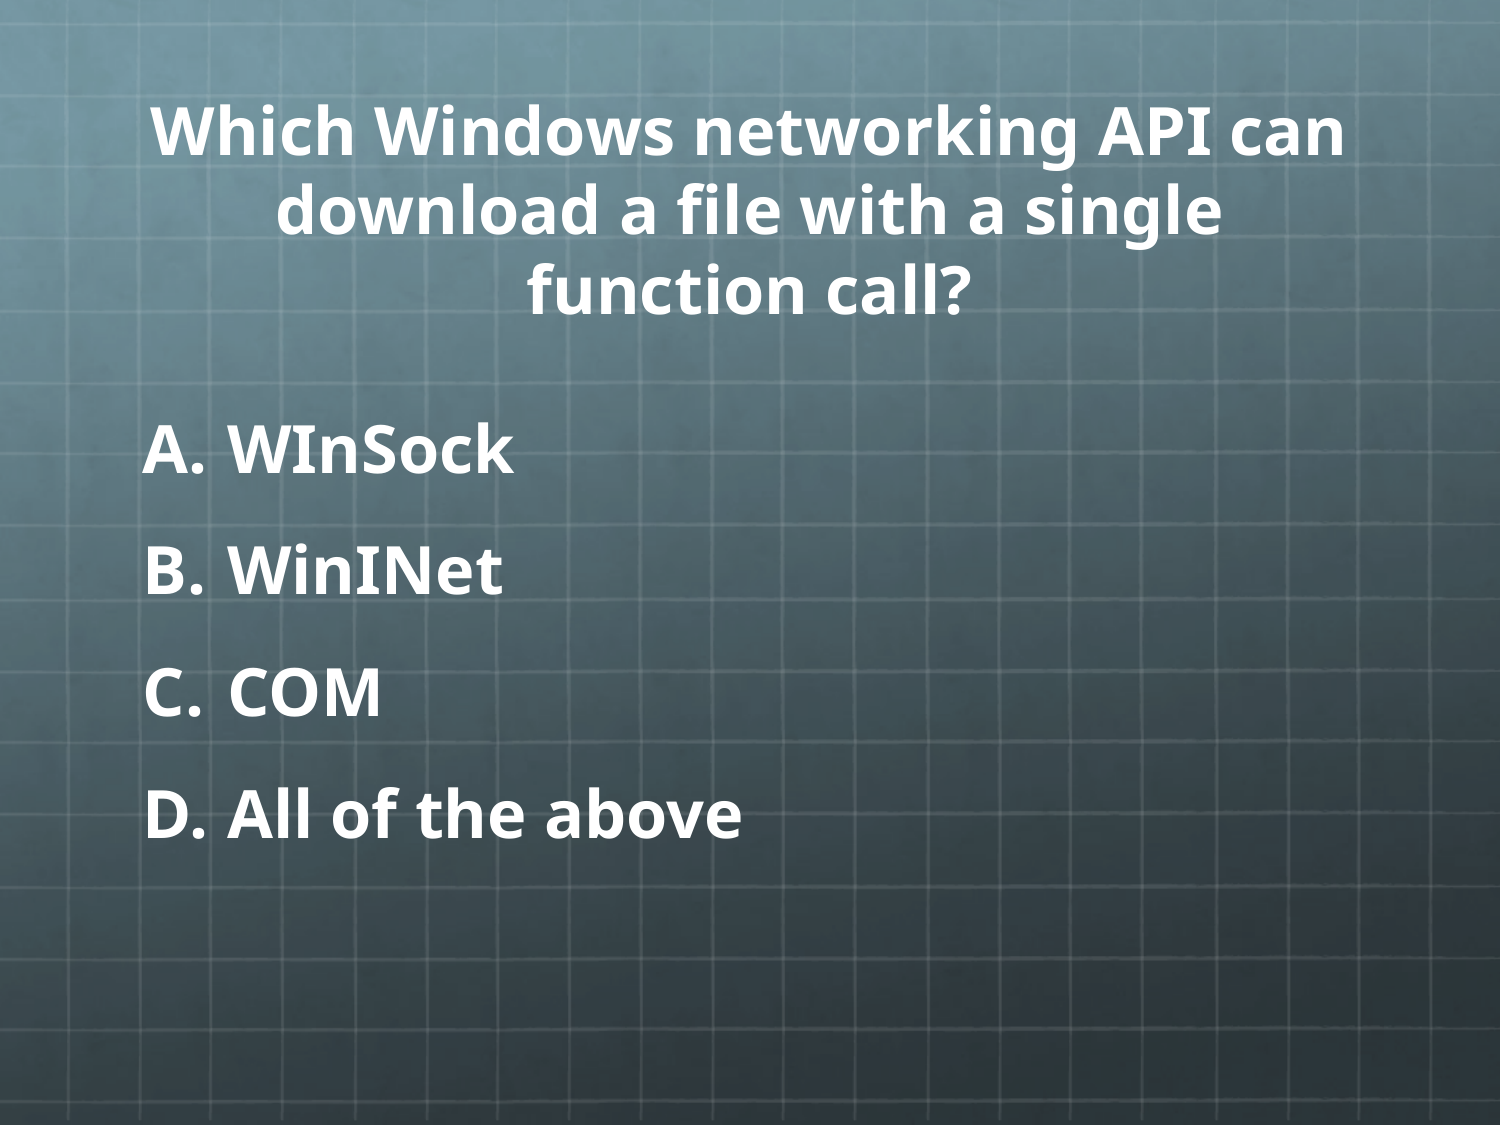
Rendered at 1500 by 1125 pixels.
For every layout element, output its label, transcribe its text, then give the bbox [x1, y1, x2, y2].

list WInSock WinINet COM All of the above [127, 399, 1372, 1048]
picture [0, 0, 1500, 1125]
title Which Windows networking API can download a file with a single function call? [127, 17, 1372, 399]
